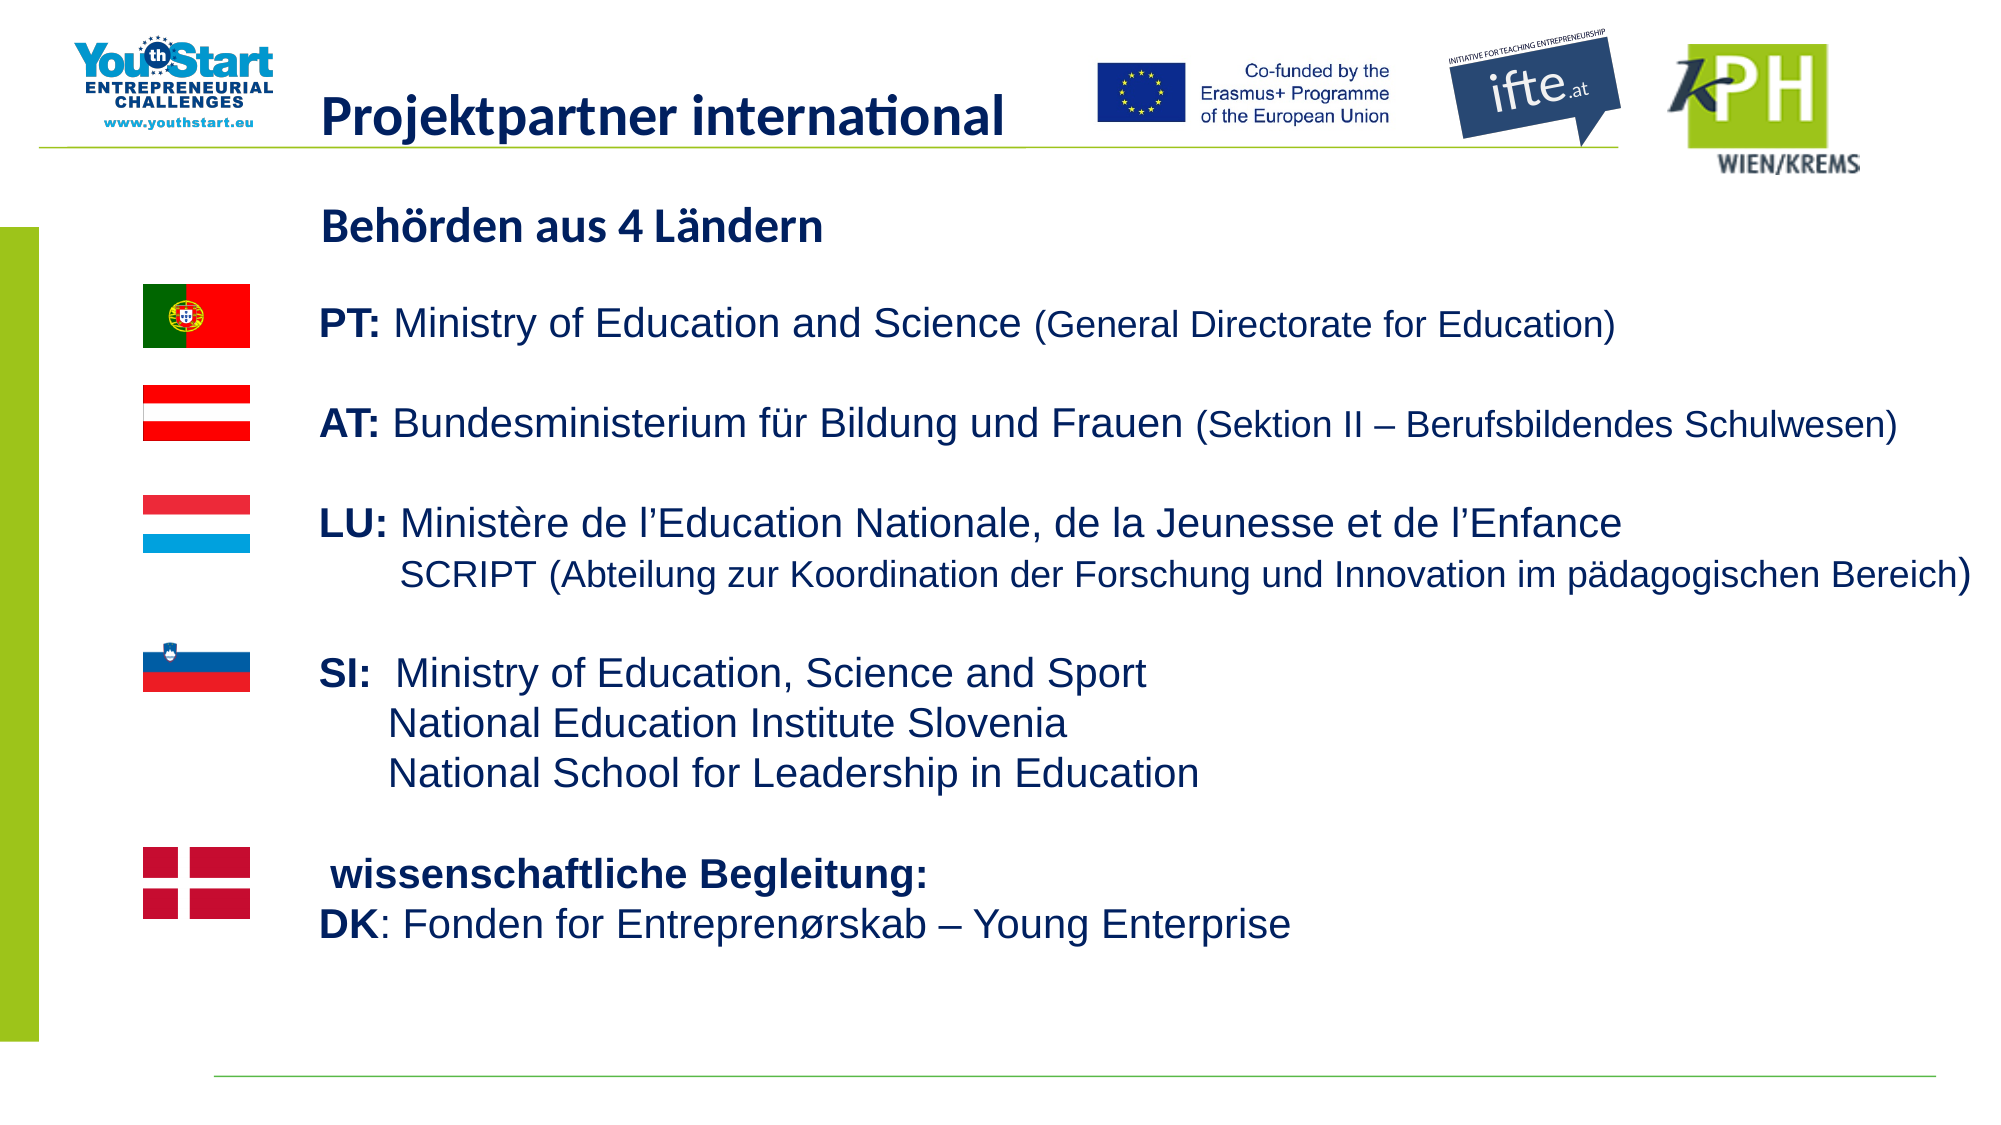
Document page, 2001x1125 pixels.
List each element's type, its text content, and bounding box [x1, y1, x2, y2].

picture [1667, 44, 1860, 175]
picture [143, 385, 250, 441]
picture [1079, 45, 1404, 139]
picture [143, 631, 250, 692]
text_box PT: Ministry of Education and Science (General Directorate for Education) AT: Bundesministerium für Bildung und Frauen (Sektion II – Berufsbildendes Schulwesen) LU: Ministère de l’Education Nationale, de la Jeunesse et de l’Enfance SCRIPT (Abteilung zur Koordination der Forschung und Innovation im pädagogischen Bereich) SI: Ministry of Education, Science and Sport National Education Institute Slovenia National School for Leadership in Education wissenschaftliche Begleitung: DK: Fonden for Entreprenørskab – Young Enterprise [304, 187, 2000, 1098]
picture [143, 847, 250, 919]
picture [143, 284, 250, 349]
picture [74, 35, 274, 130]
text_box Behörden aus 4 Ländern [321, 149, 1449, 253]
picture [108, 60, 115, 70]
picture [1448, 27, 1622, 147]
text_box Projektpartner international [321, 43, 1443, 147]
picture [143, 495, 250, 533]
